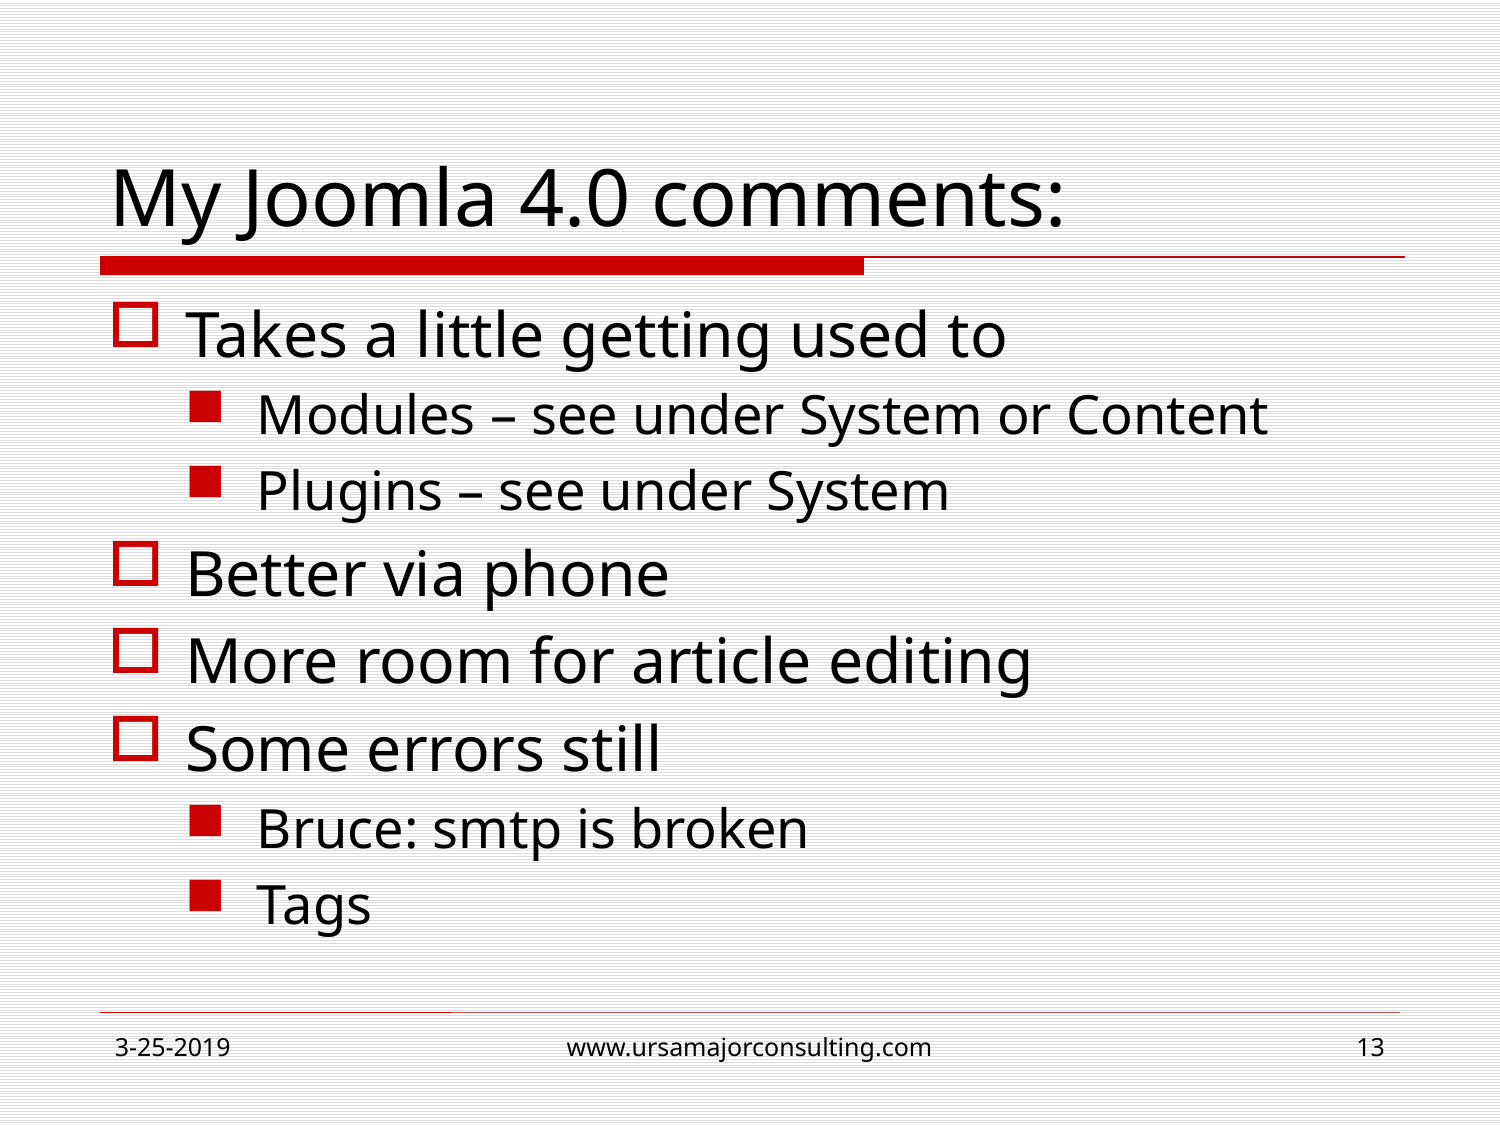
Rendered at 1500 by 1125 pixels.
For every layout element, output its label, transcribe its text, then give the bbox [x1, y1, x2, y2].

title My Joomla 4.0 comments: [94, 50, 1407, 250]
list Takes a little getting used to Modules – see under System or Content Plugins – see under System Better via phone More room for article editing Some errors still Bruce: smtp is broken Tags [92, 287, 1406, 988]
footer www.ursamajorconsulting.com [512, 1024, 988, 1103]
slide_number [99, 1024, 425, 1103]
slide_number 13 [1074, 1024, 1400, 1103]
